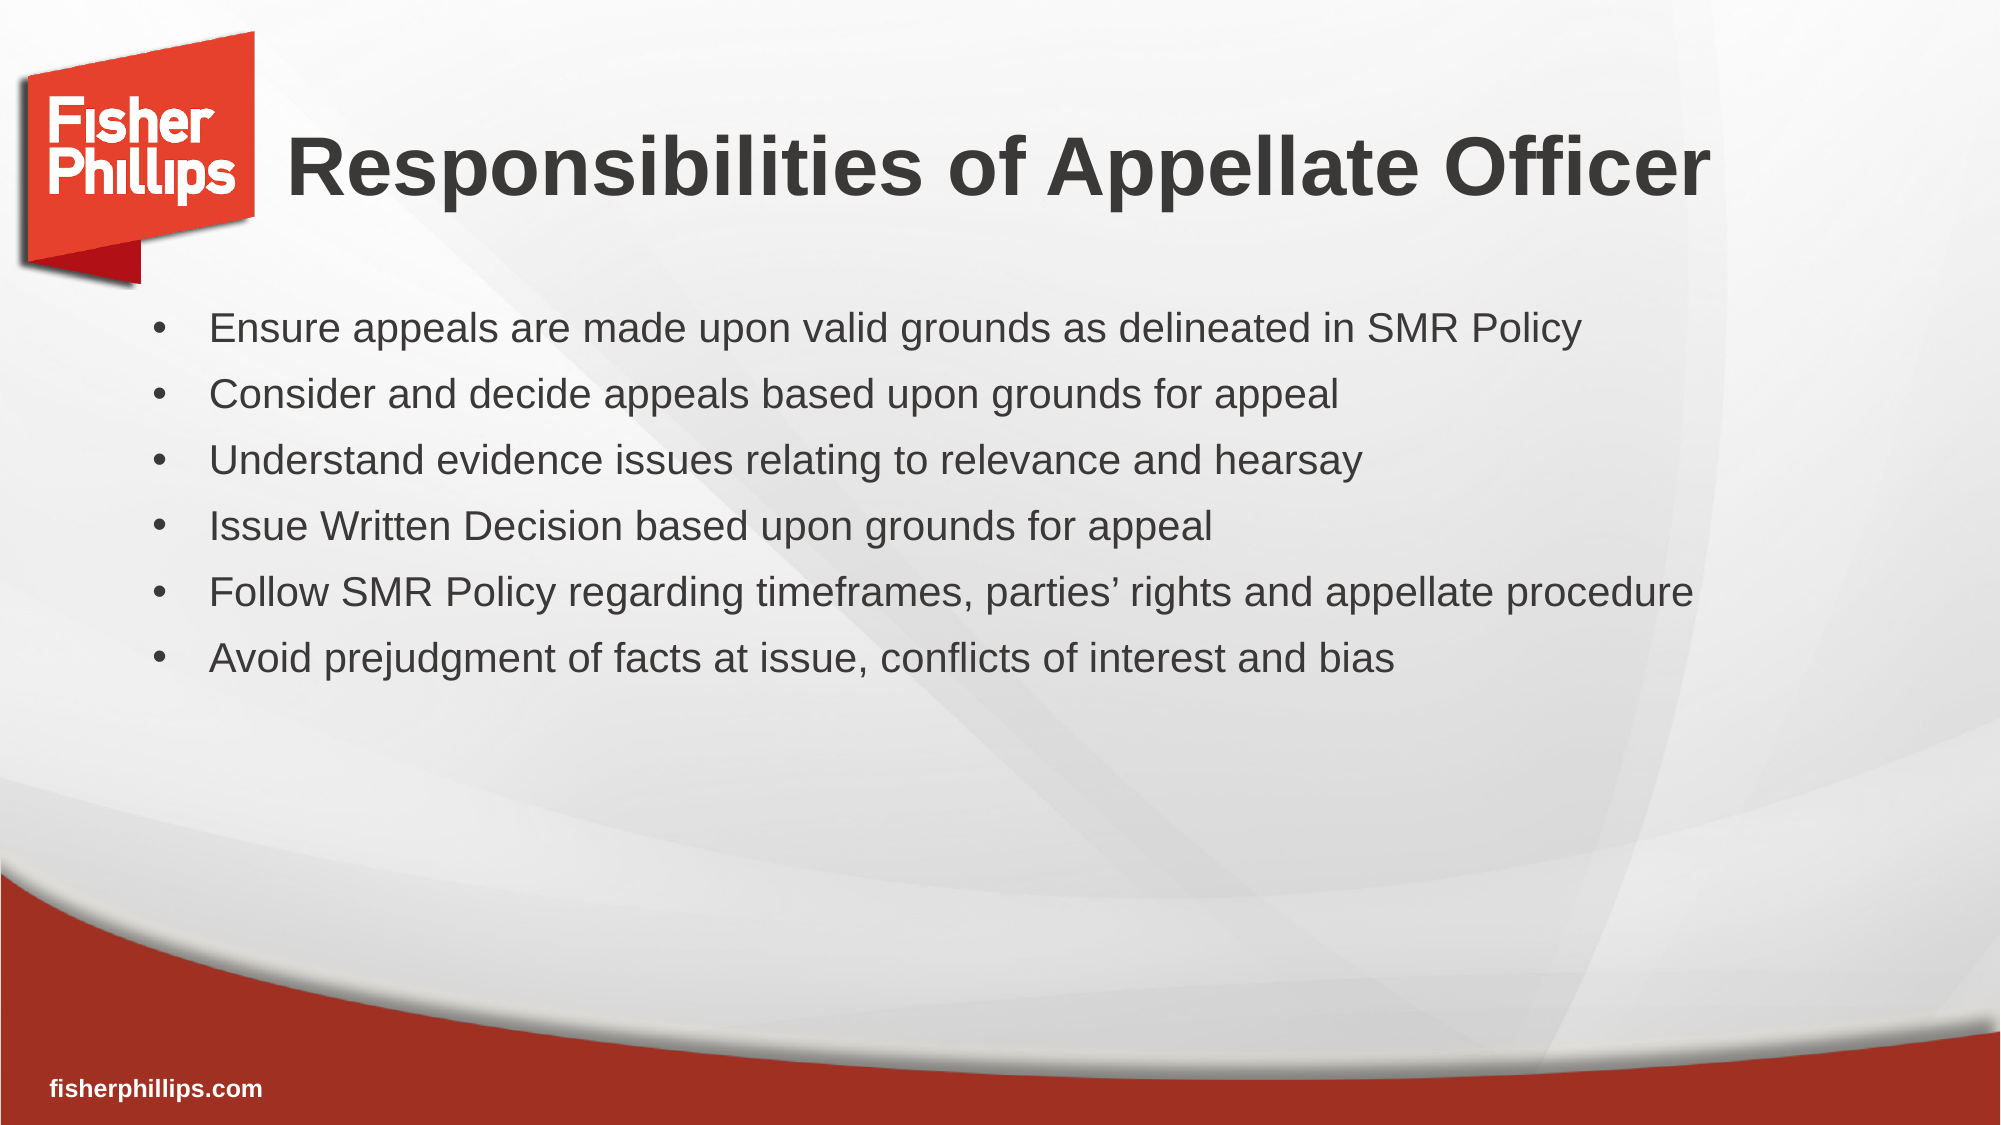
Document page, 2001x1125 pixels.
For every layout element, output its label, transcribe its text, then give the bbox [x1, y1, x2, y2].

text_box Ensure appeals are made upon valid grounds as delineated in SMR Policy Consider and decide appeals based upon grounds for appeal Understand evidence issues relating to relevance and hearsay Issue Written Decision based upon grounds for appeal Follow SMR Policy regarding timeframes, parties’ rights and appellate procedure Avoid prejudgment of facts at issue, conflicts of interest and bias [137, 299, 1863, 1014]
picture [0, 0, 2000, 806]
title Responsibilities of Appellate Officer [137, 59, 1863, 278]
picture [3, 807, 2000, 1125]
